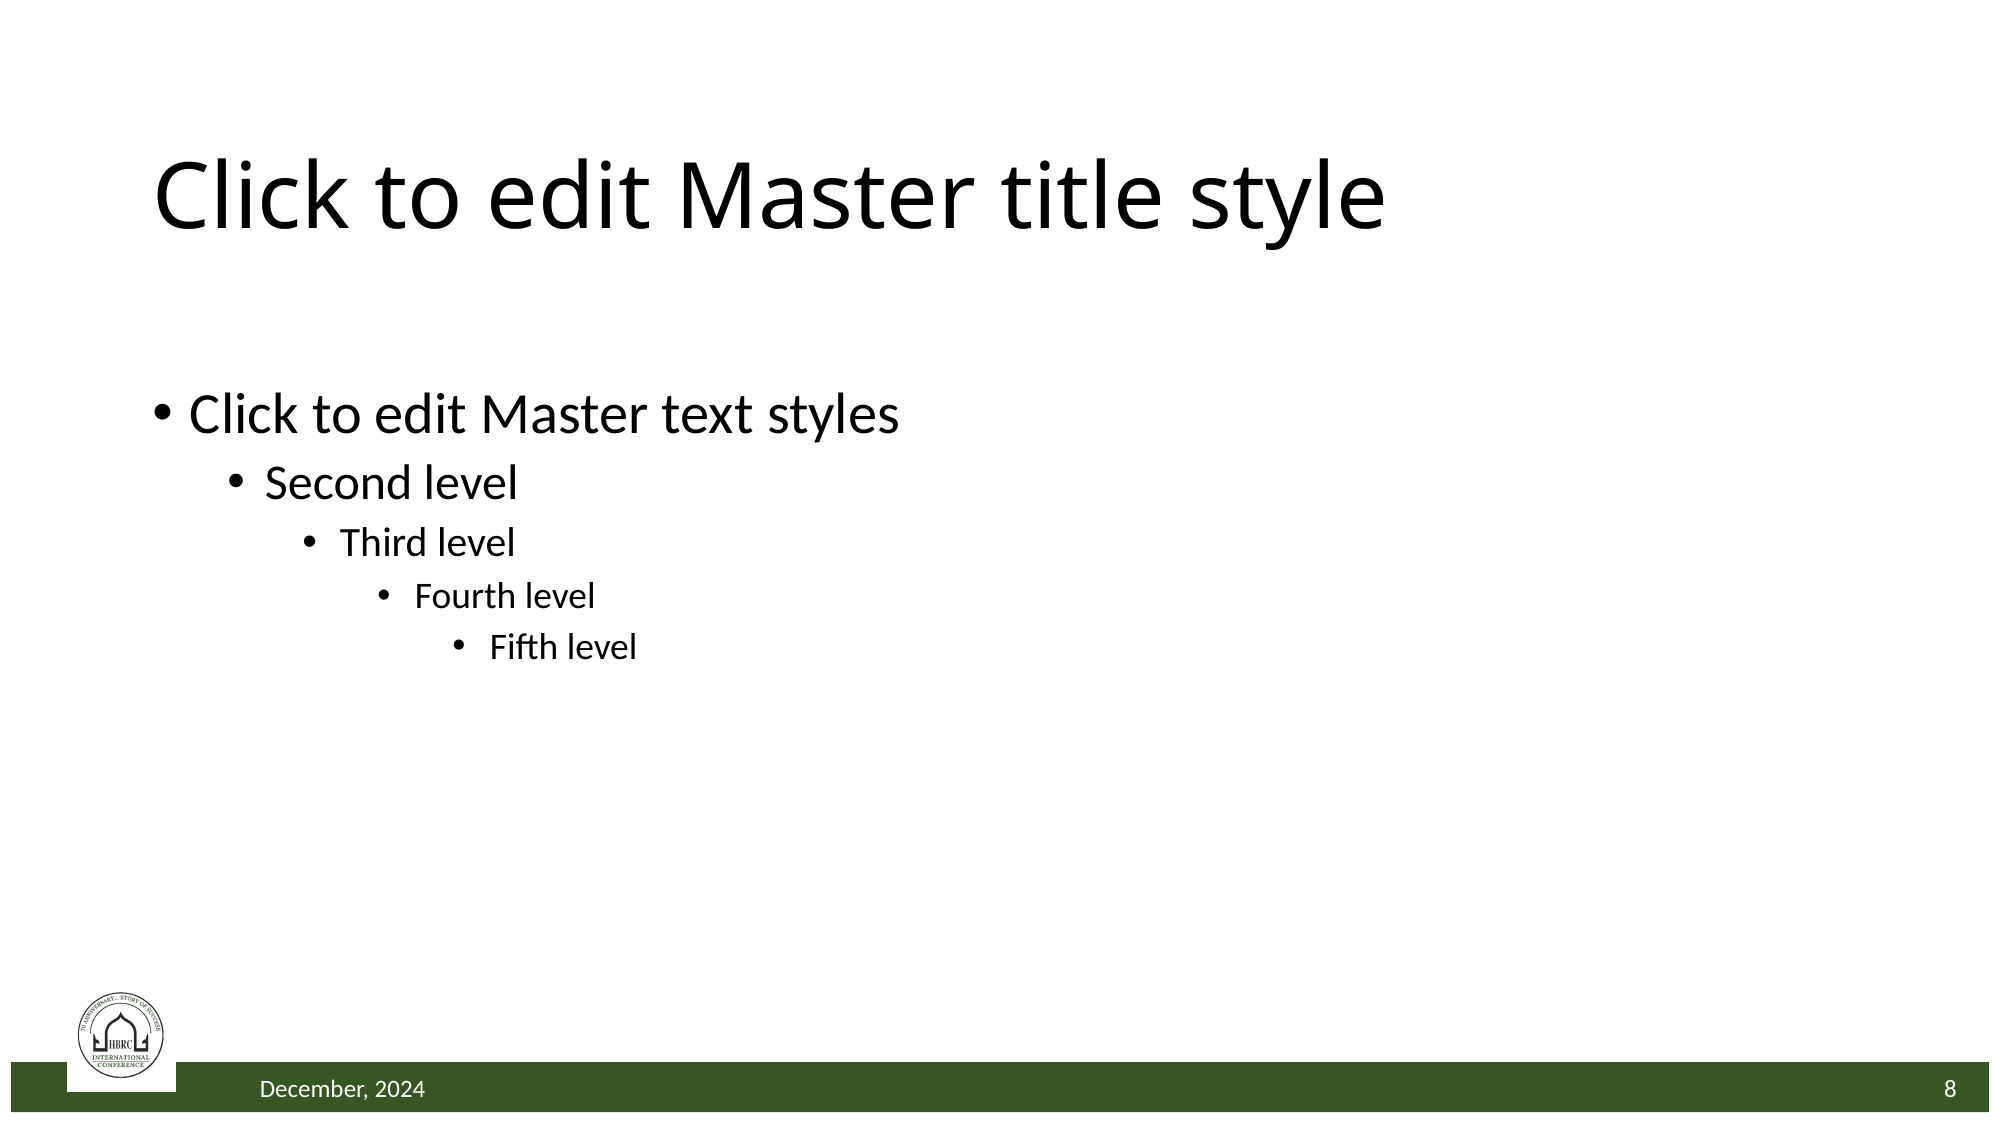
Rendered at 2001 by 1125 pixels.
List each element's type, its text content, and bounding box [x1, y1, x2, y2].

picture [67, 983, 176, 1092]
text_box Click to edit Master title style [137, 7, 1863, 375]
footer [662, 1042, 1338, 1103]
text_box Click to edit Master text styles Second level Third level Fourth level Fifth level [137, 375, 1863, 934]
